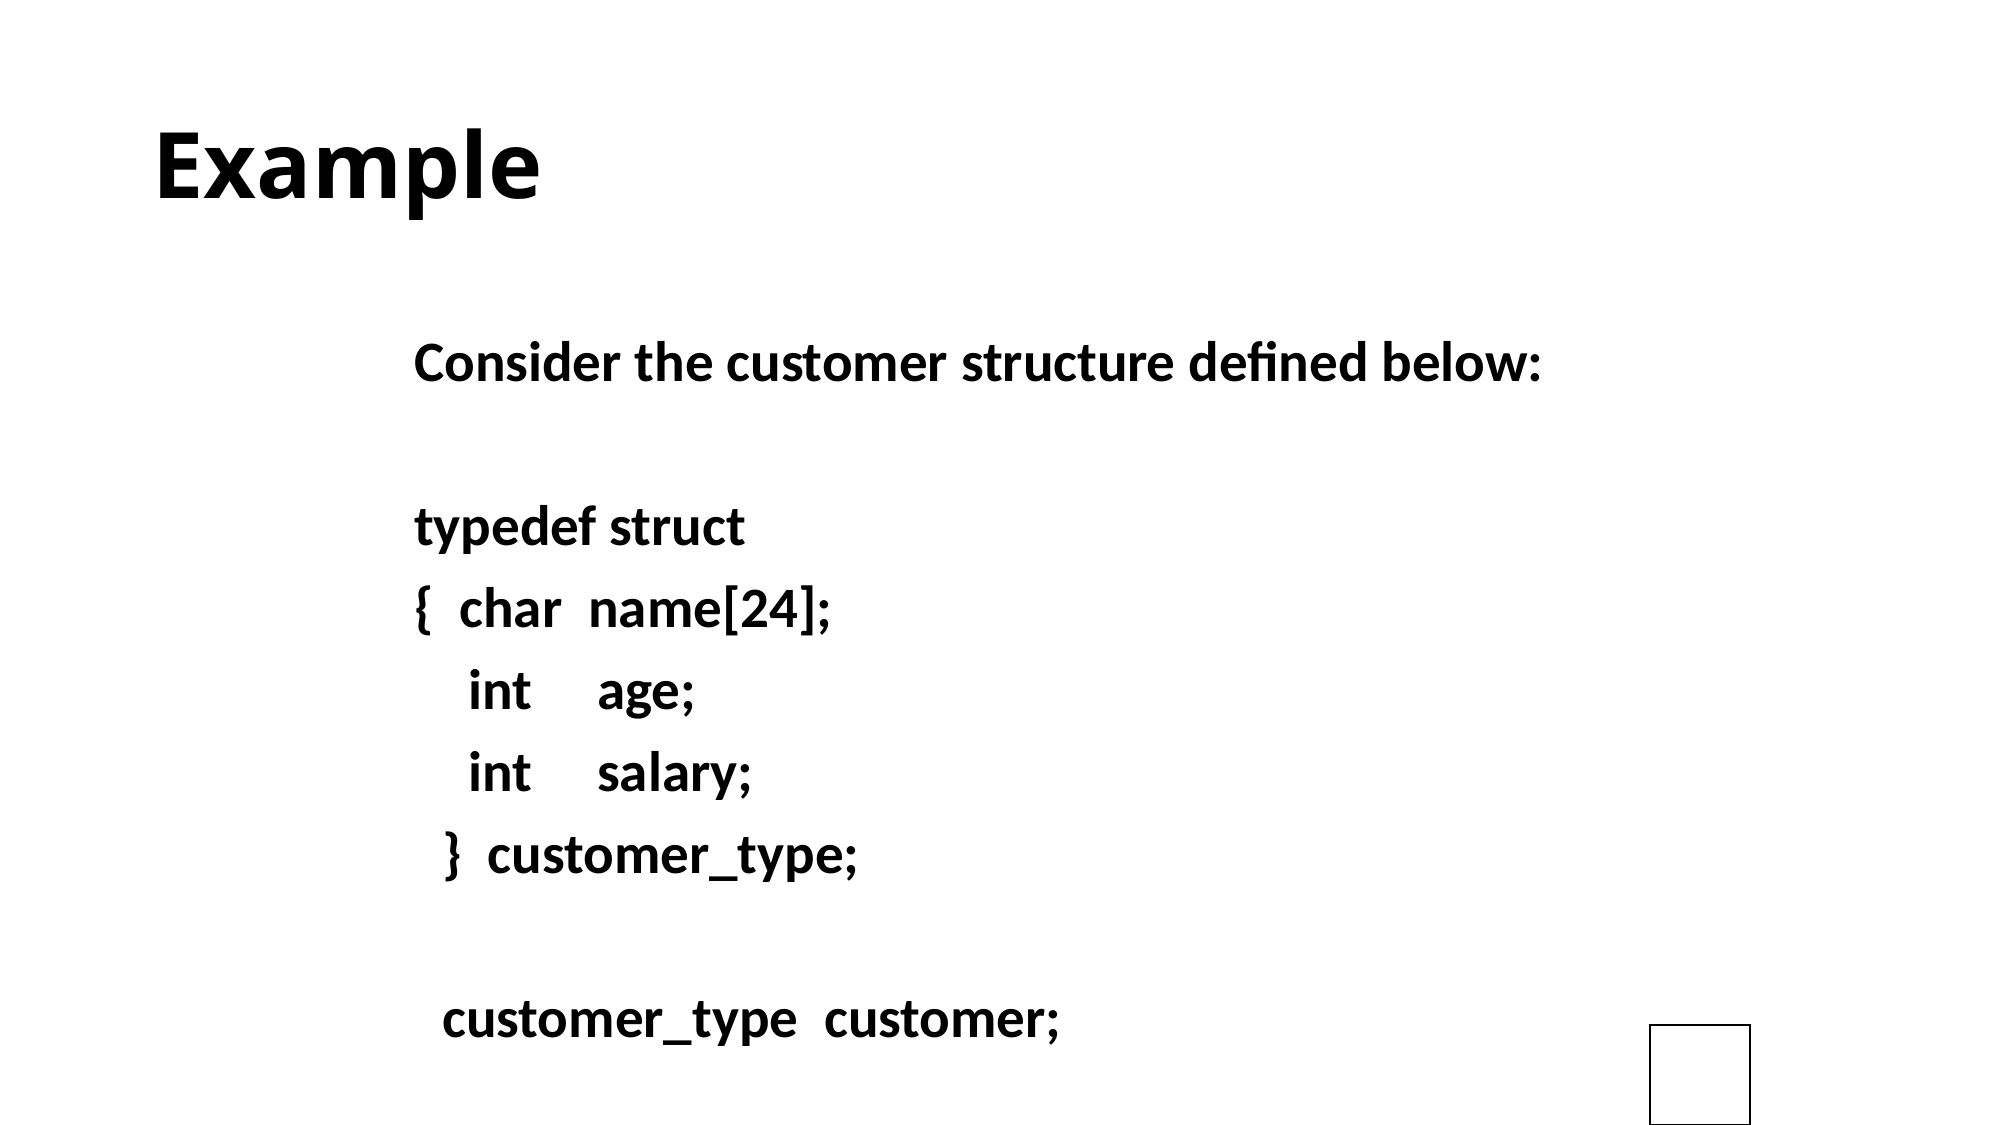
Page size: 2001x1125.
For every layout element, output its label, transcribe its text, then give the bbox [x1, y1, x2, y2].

list Consider the customer structure defined below: typedef struct { char name[24]; int age; int salary; } customer_type; customer_type customer; [362, 324, 1638, 1063]
text_box [1650, 1025, 1750, 1125]
title Example [137, 59, 1863, 278]
